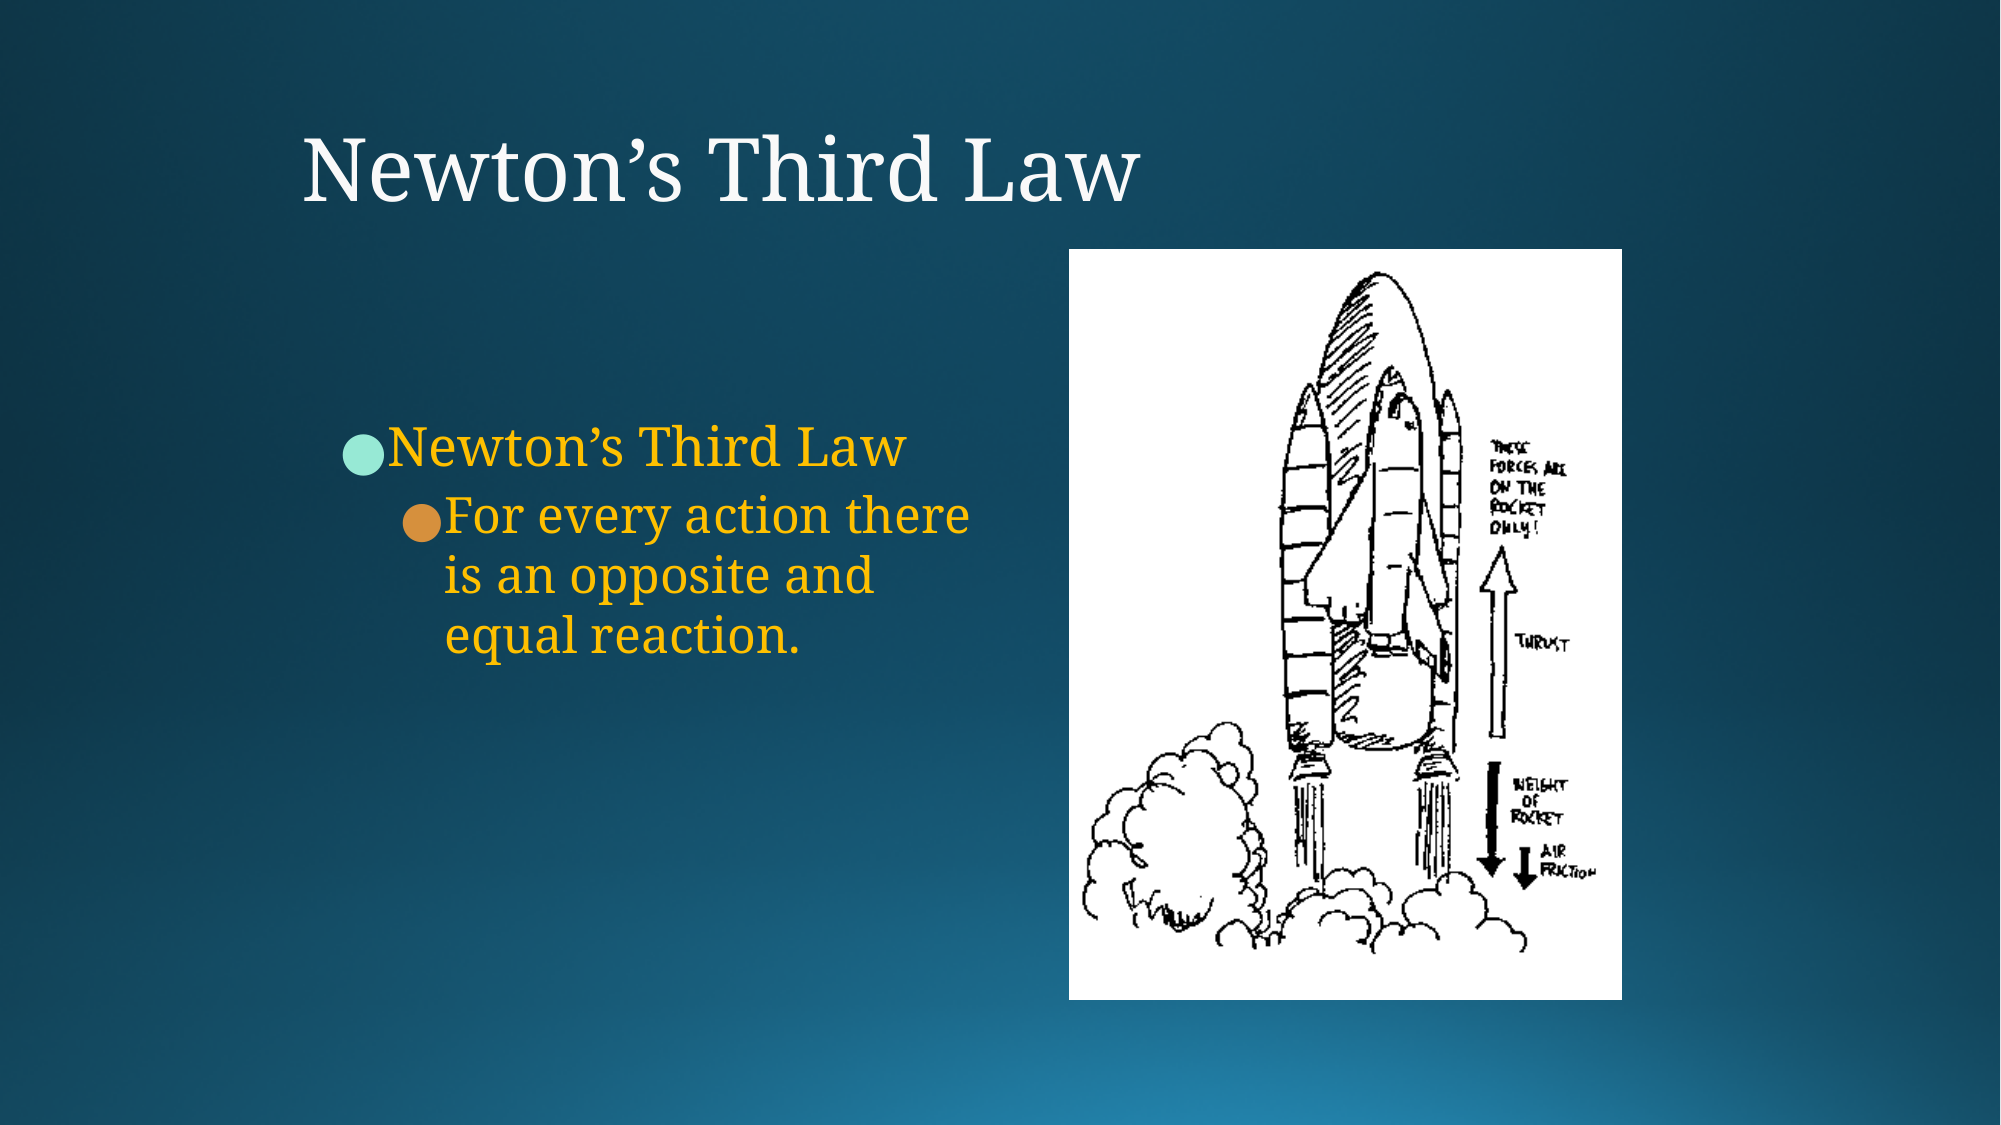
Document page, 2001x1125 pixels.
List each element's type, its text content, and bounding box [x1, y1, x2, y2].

list Newton’s Third Law For every action there is an opposite and equal reaction. [324, 249, 991, 1000]
picture [0, 0, 2001, 1125]
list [1069, 249, 1622, 1000]
title Newton’s Third Law [285, 23, 1676, 227]
